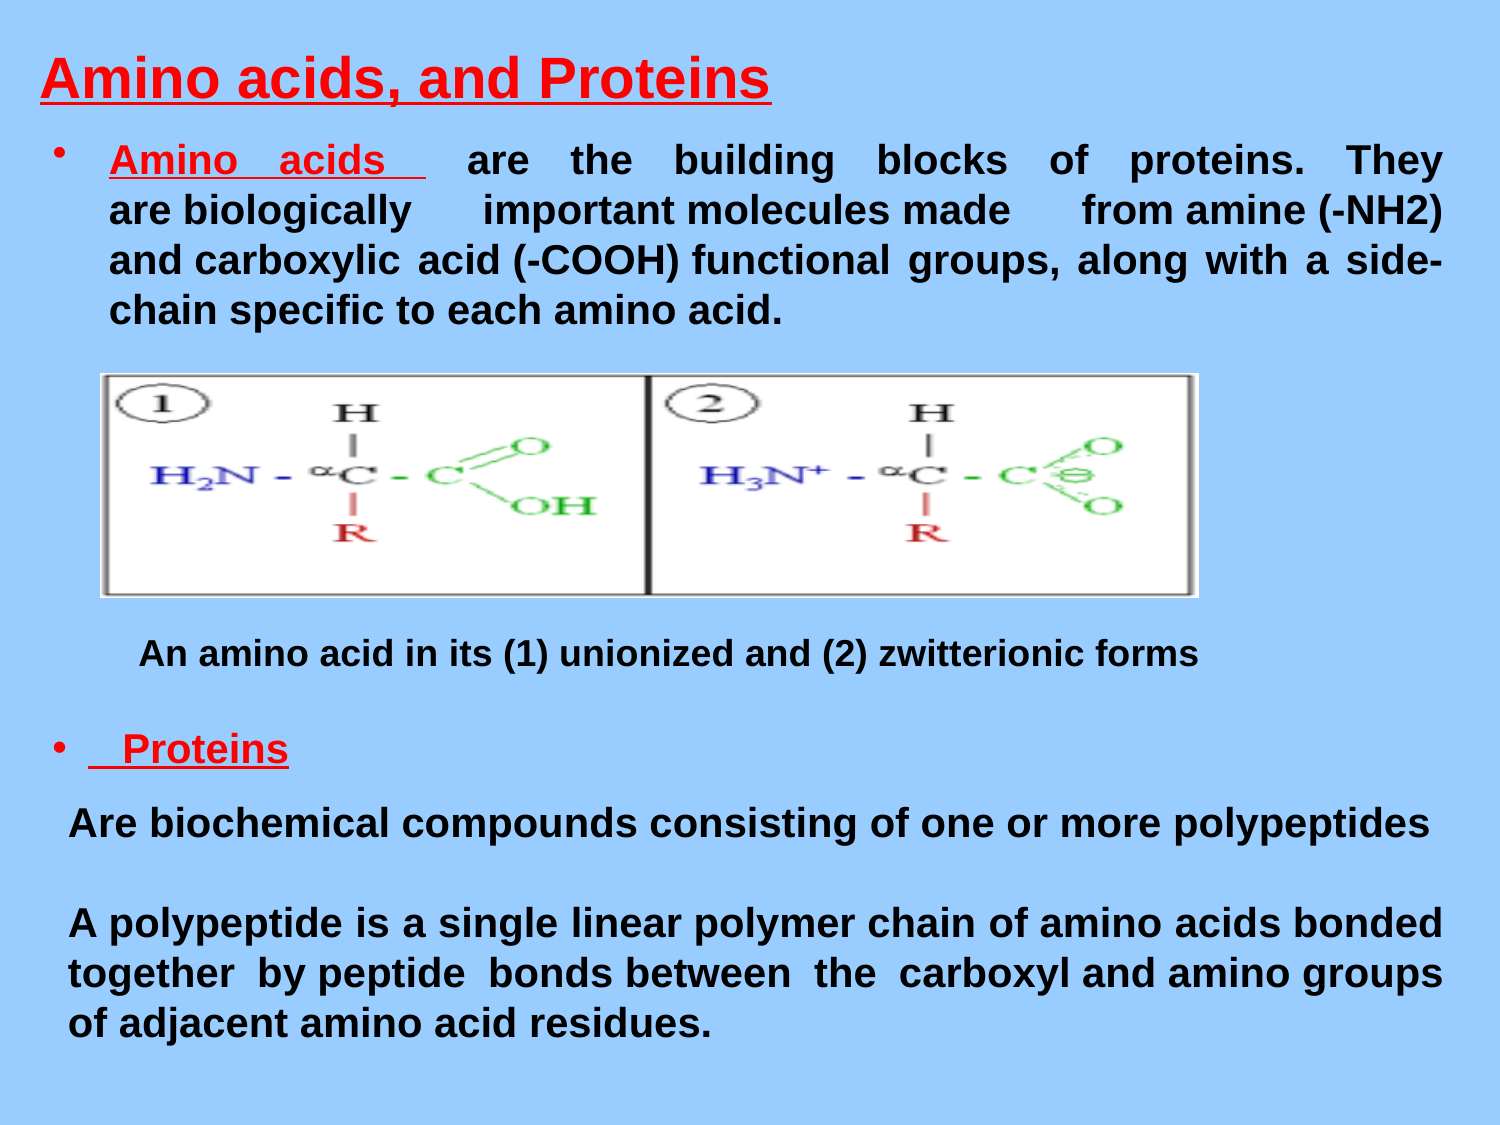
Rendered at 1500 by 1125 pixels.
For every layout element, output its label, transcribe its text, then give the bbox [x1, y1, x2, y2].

picture [100, 373, 1200, 599]
title Amino acids, and Proteins [24, 37, 1463, 113]
text_box An amino acid in its (1) unionized and (2) zwitterionic forms [123, 621, 1226, 682]
text_box Proteins [37, 714, 304, 780]
list Amino acids are the building blocks of proteins. They are biologically important molecules made from amine (-NH2) and carboxylic acid (-COOH) functional groups, along with a side-chain specific to each amino acid. [37, 125, 1460, 442]
text_box Are biochemical compounds consisting of one or more polypeptides A polypeptide is a single linear polymer chain of amino acids bonded together by peptide bonds between the carboxyl and amino groups of adjacent amino acid residues. [53, 788, 1459, 1053]
